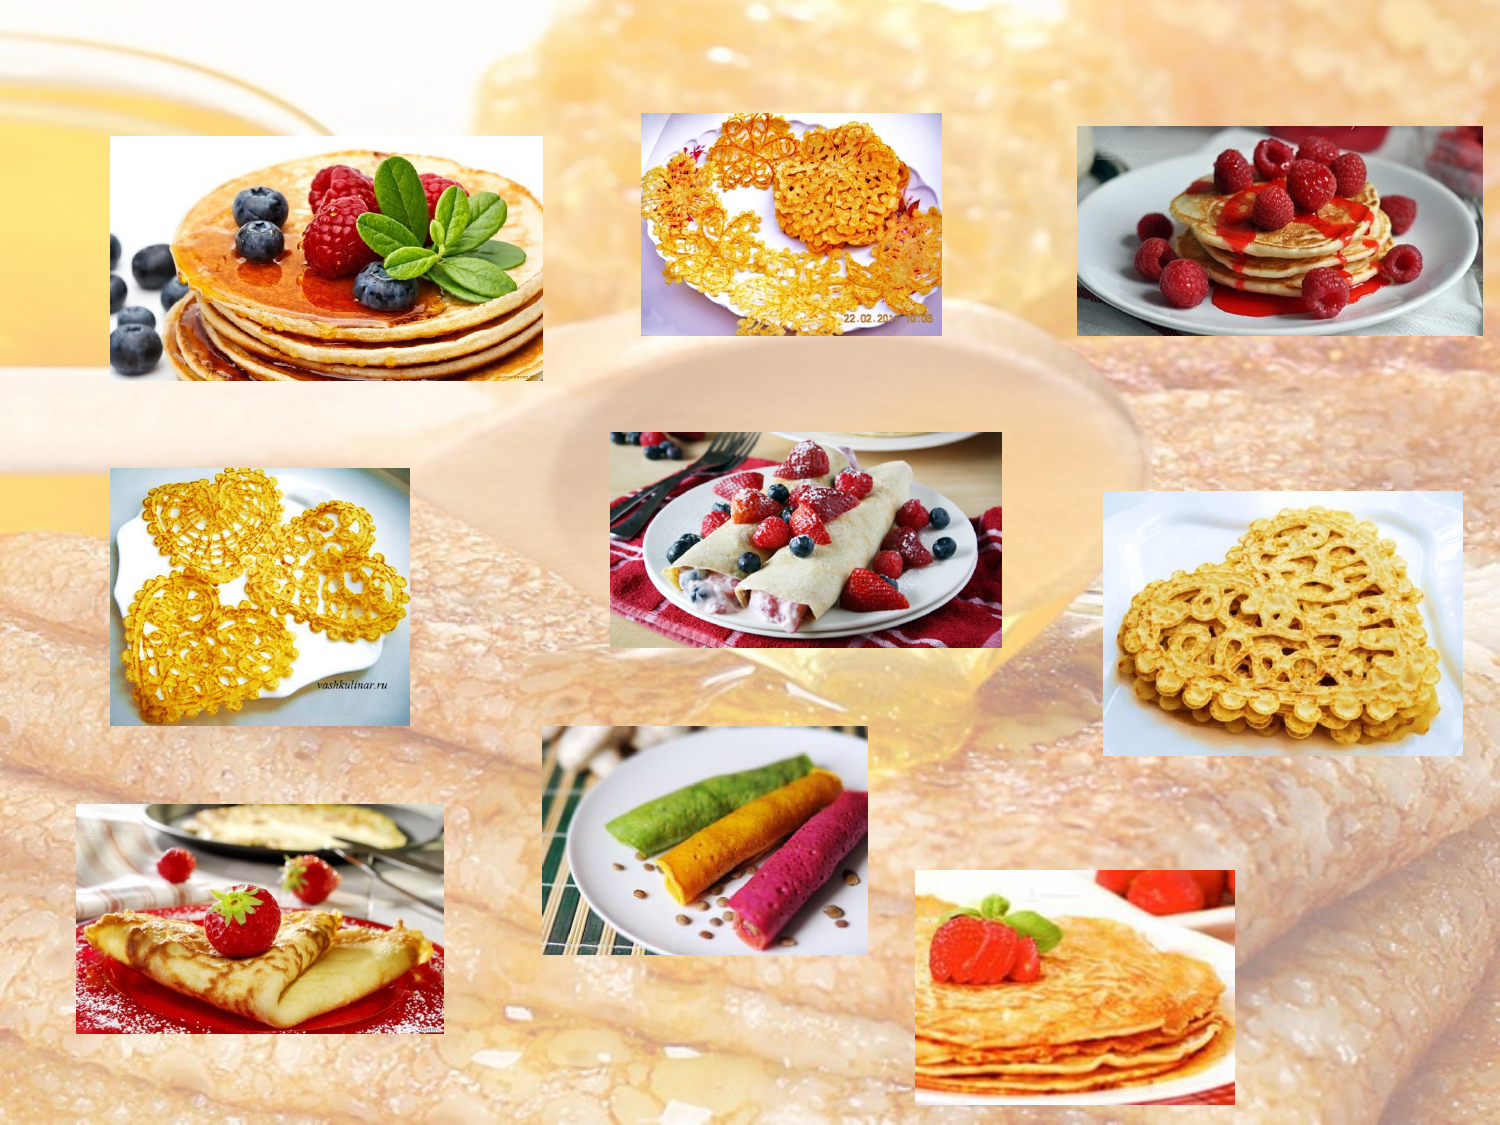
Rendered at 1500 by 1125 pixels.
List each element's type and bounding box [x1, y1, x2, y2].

picture [1074, 126, 1486, 336]
picture [610, 432, 1002, 648]
picture [110, 136, 543, 381]
picture [915, 870, 1235, 1106]
picture [542, 726, 868, 956]
picture [110, 468, 410, 726]
picture [1103, 491, 1463, 756]
picture [76, 804, 444, 1035]
picture [641, 113, 942, 336]
